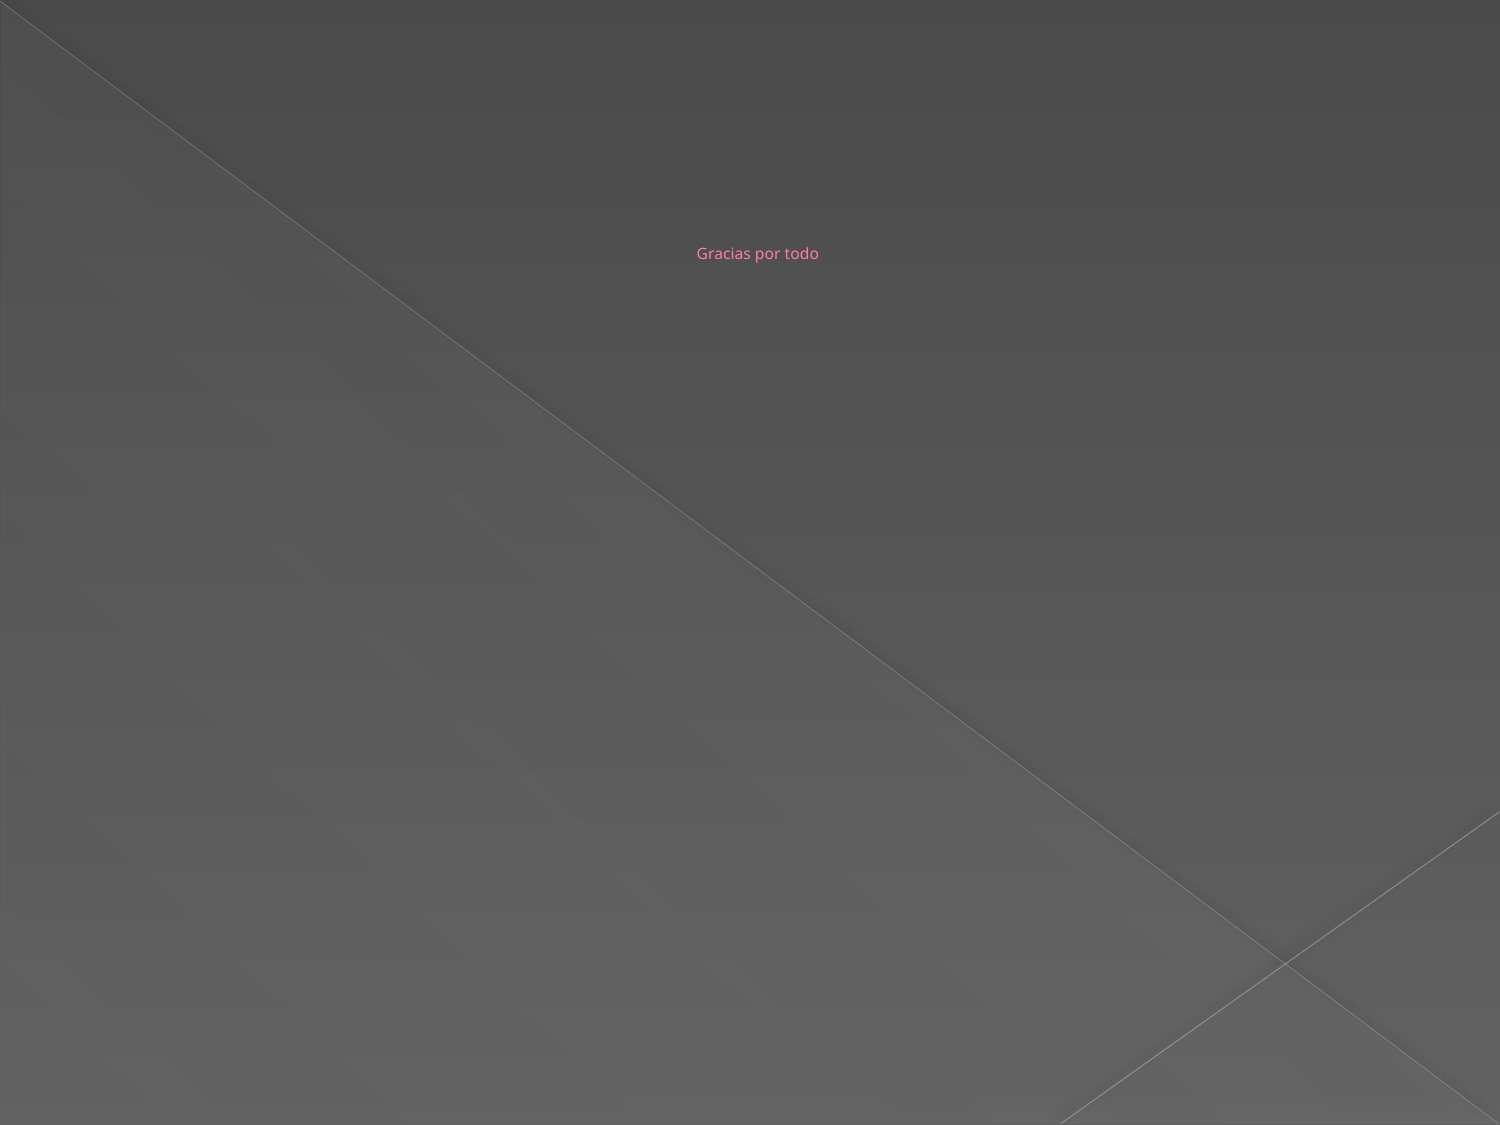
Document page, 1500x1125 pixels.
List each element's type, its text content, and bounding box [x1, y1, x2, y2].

title Gracias por todo [75, 43, 1425, 274]
